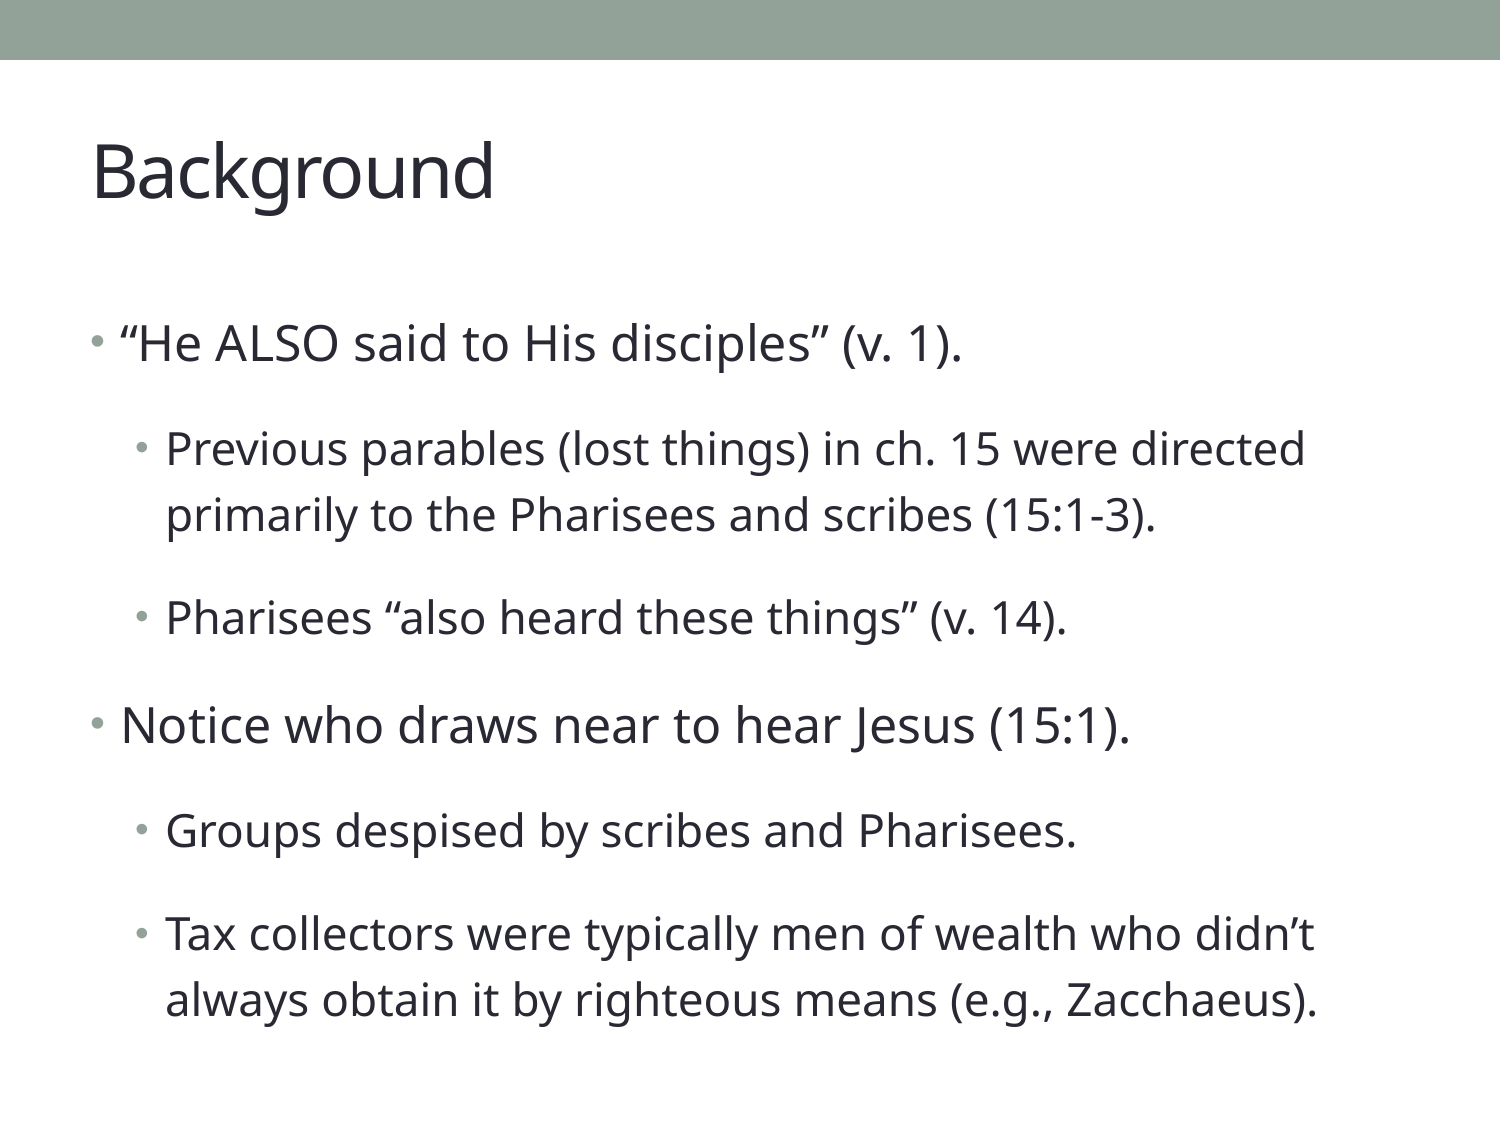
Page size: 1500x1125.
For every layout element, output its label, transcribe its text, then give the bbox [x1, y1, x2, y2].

list “He ALSO said to His disciples” (v. 1). Previous parables (lost things) in ch. 15 were directed primarily to the Pharisees and scribes (15:1-3). Pharisees “also heard these things” (v. 14). Notice who draws near to hear Jesus (15:1). Groups despised by scribes and Pharisees. Tax collectors were typically men of wealth who didn’t always obtain it by righteous means (e.g., Zacchaeus). [75, 262, 1425, 1063]
title Background [75, 87, 1425, 250]
